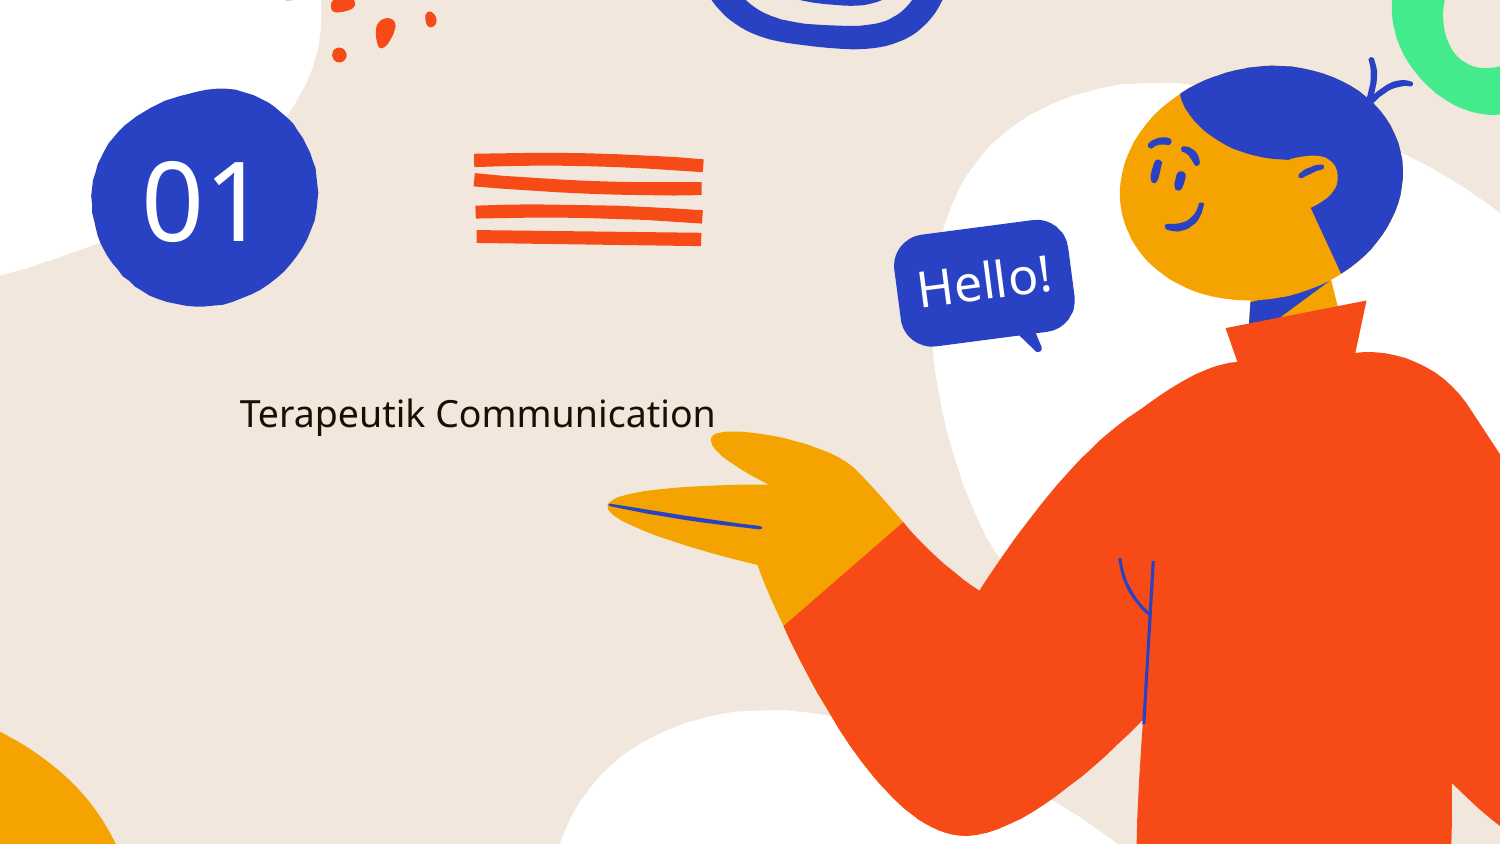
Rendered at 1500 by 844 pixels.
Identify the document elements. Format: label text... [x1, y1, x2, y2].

title 01 [118, 110, 292, 285]
title Terapeutik Communication [118, 322, 602, 504]
text_box [133, 285, 268, 307]
text_box [91, 132, 118, 270]
text_box [292, 122, 319, 263]
text_box [147, 88, 279, 110]
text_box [607, 56, 1500, 844]
